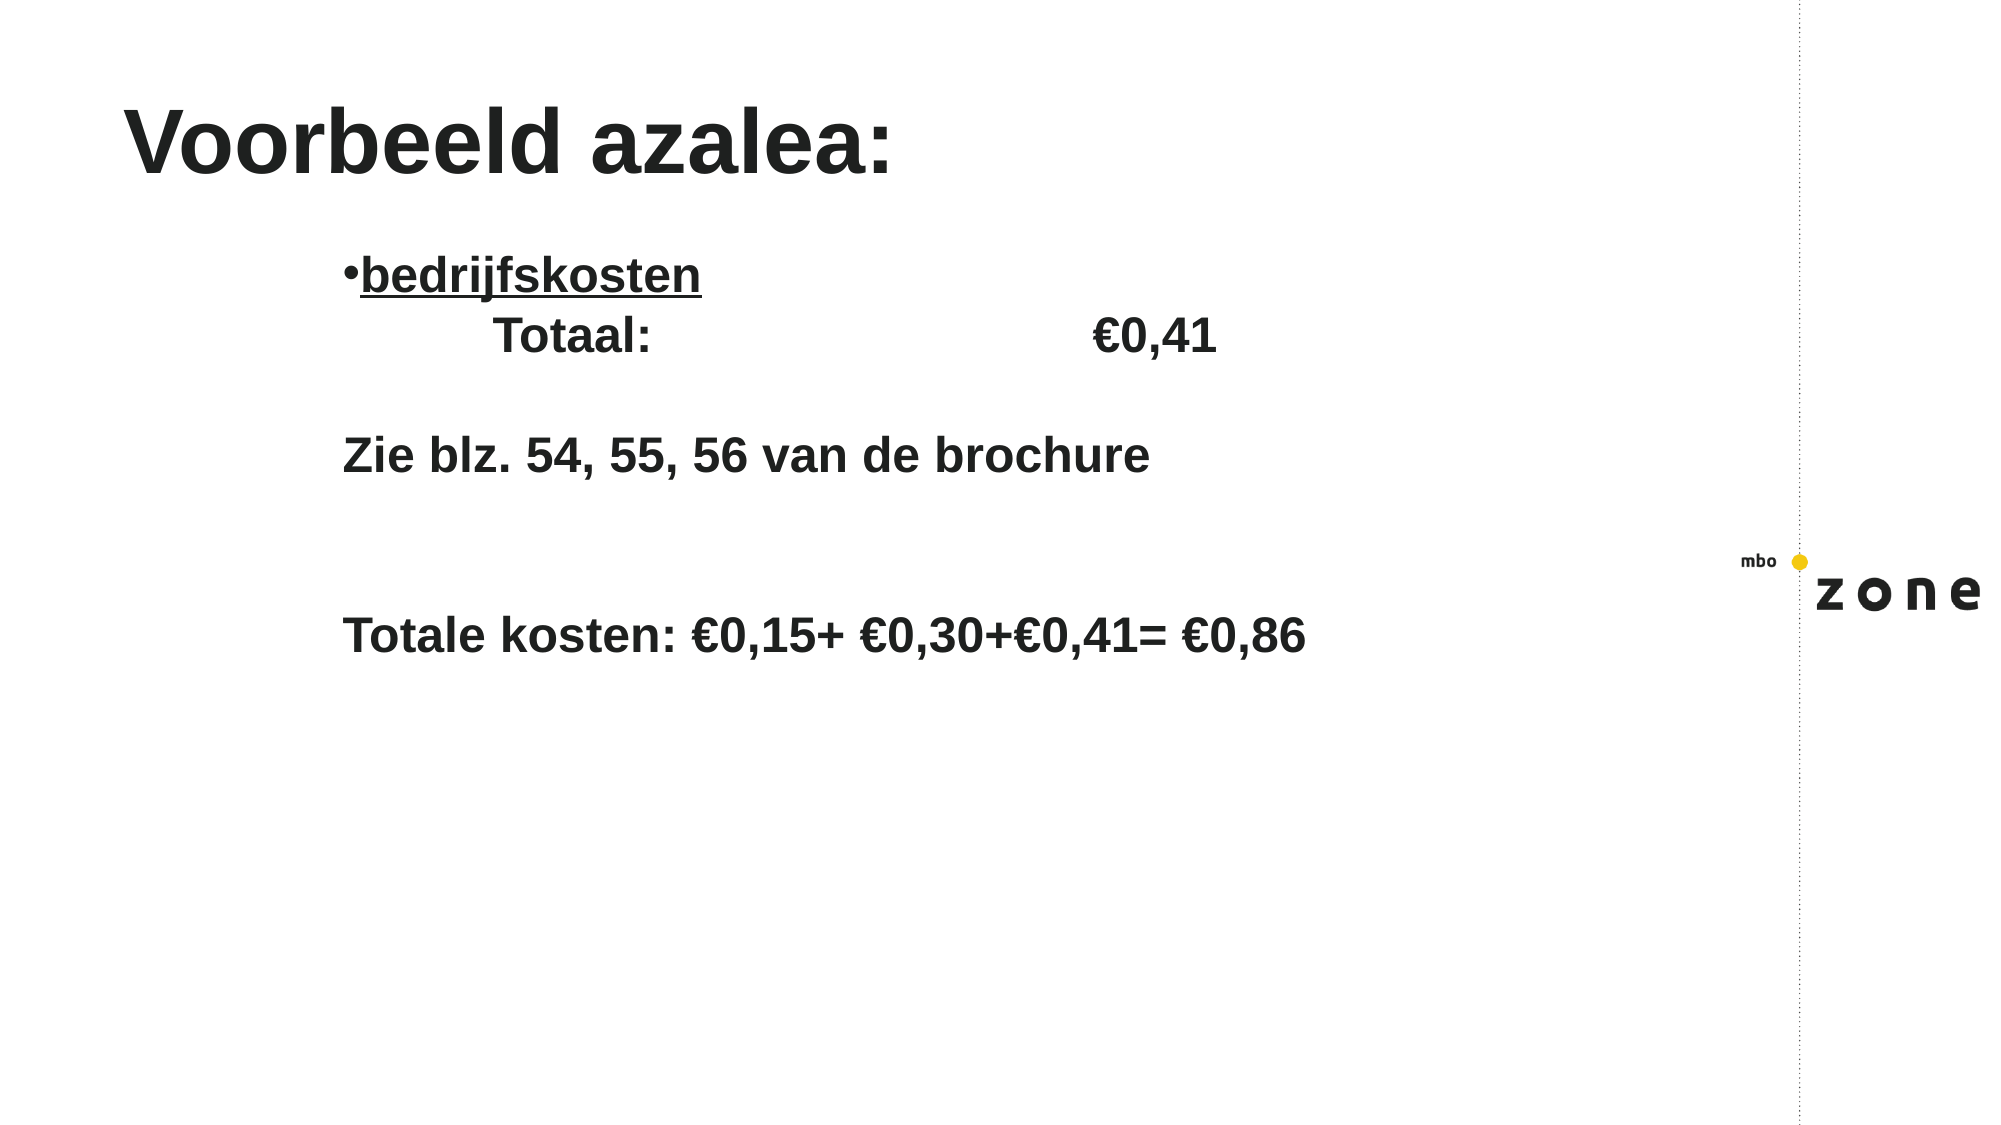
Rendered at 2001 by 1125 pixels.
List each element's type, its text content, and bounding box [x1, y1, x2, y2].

title Voorbeeld azalea: [124, 94, 1592, 213]
picture [1596, 0, 2001, 1125]
list bedrijfskosten Totaal: €0,41 Zie blz. 54, 55, 56 van de brochure Totale kosten: €0,15+ €0,30+€0,41= €0,86 [342, 242, 1524, 1010]
